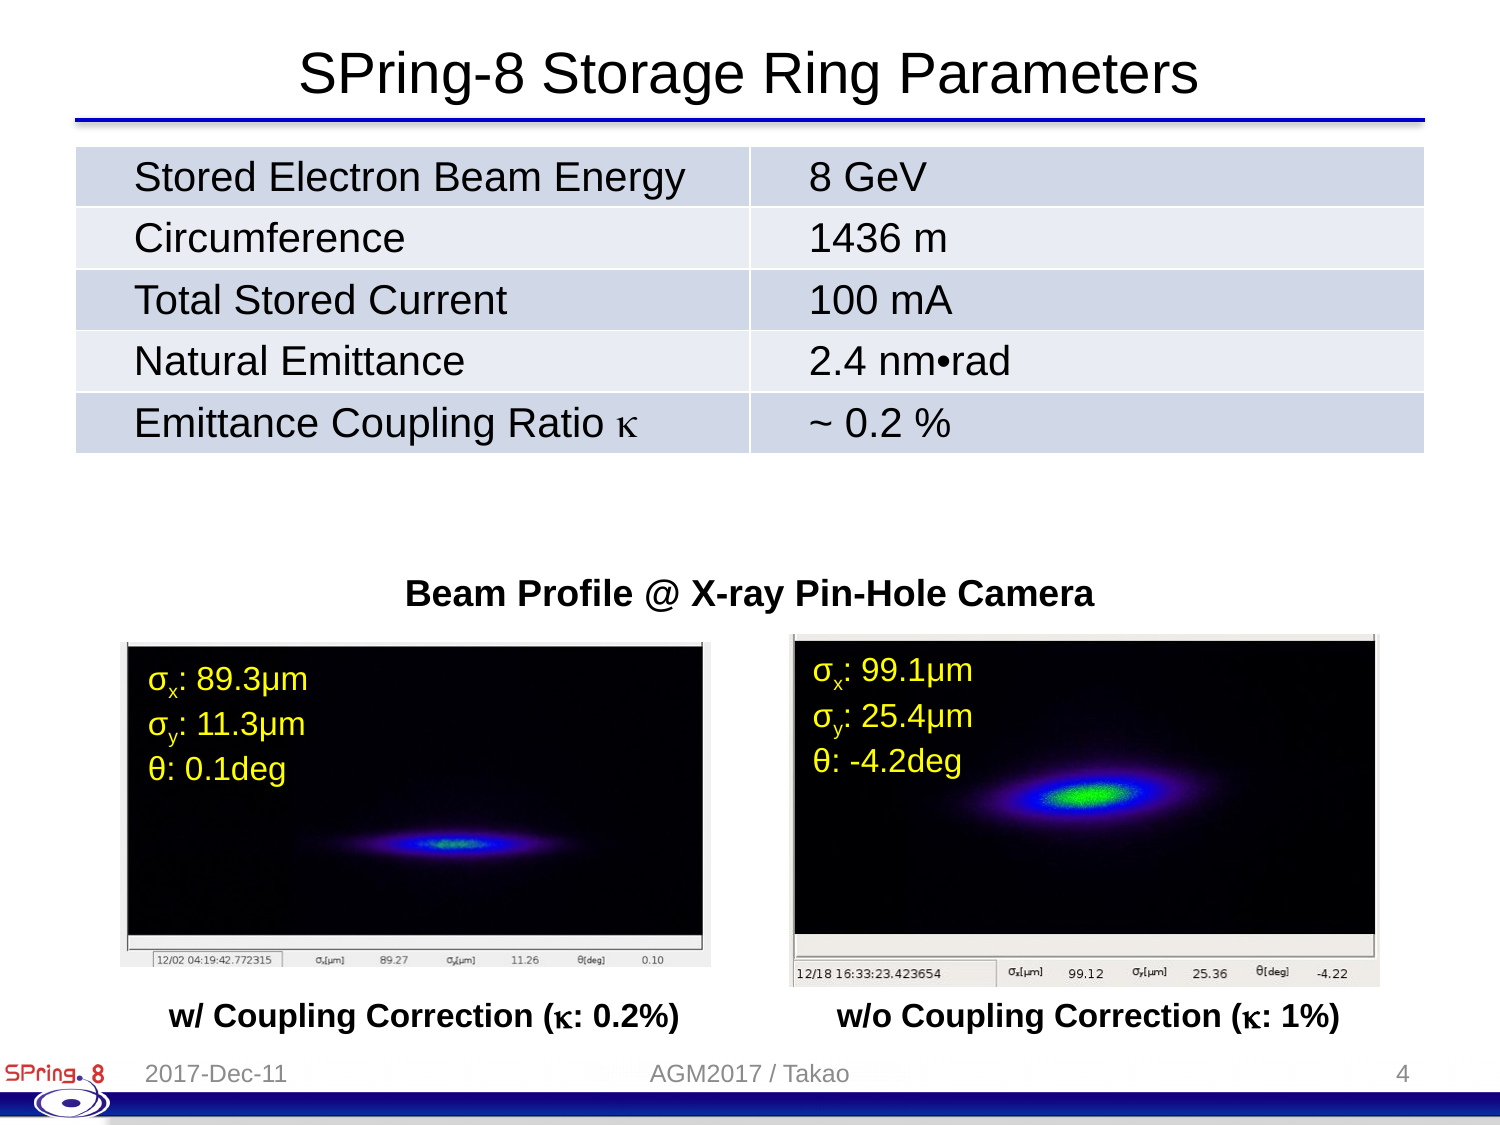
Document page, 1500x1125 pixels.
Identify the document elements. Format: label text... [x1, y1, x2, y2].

table_cell 1436 m [751, 208, 1424, 268]
slide_number 2017-Dec-11 [130, 1042, 481, 1103]
title SPring-8 Storage Ring Parameters [75, 24, 1425, 116]
table_cell Total Stored Current [76, 270, 749, 330]
text_box w/o Coupling Correction (k: 1%) [822, 996, 1356, 1042]
table_header Stored Electron Beam Energy [76, 147, 749, 206]
table_cell 2.4 nm•rad [751, 331, 1424, 391]
picture [0, 1059, 1500, 1125]
table_cell Circumference [76, 208, 749, 268]
table_cell ~ 0.2 % [751, 393, 1424, 453]
table_header 8 GeV [751, 147, 1424, 206]
table_cell Natural Emittance [76, 331, 749, 391]
slide_number 4 [1074, 1042, 1425, 1103]
table_cell 100 mA [751, 270, 1424, 330]
table_cell Emittance Coupling Ratio k [76, 393, 749, 453]
text_box w/ Coupling Correction (k: 0.2%) [154, 996, 695, 1042]
footer AGM2017 / Takao [512, 1042, 988, 1103]
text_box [119, 634, 1381, 987]
text_box Beam Profile @ X-ray Pin-Hole Camera [389, 562, 1110, 622]
